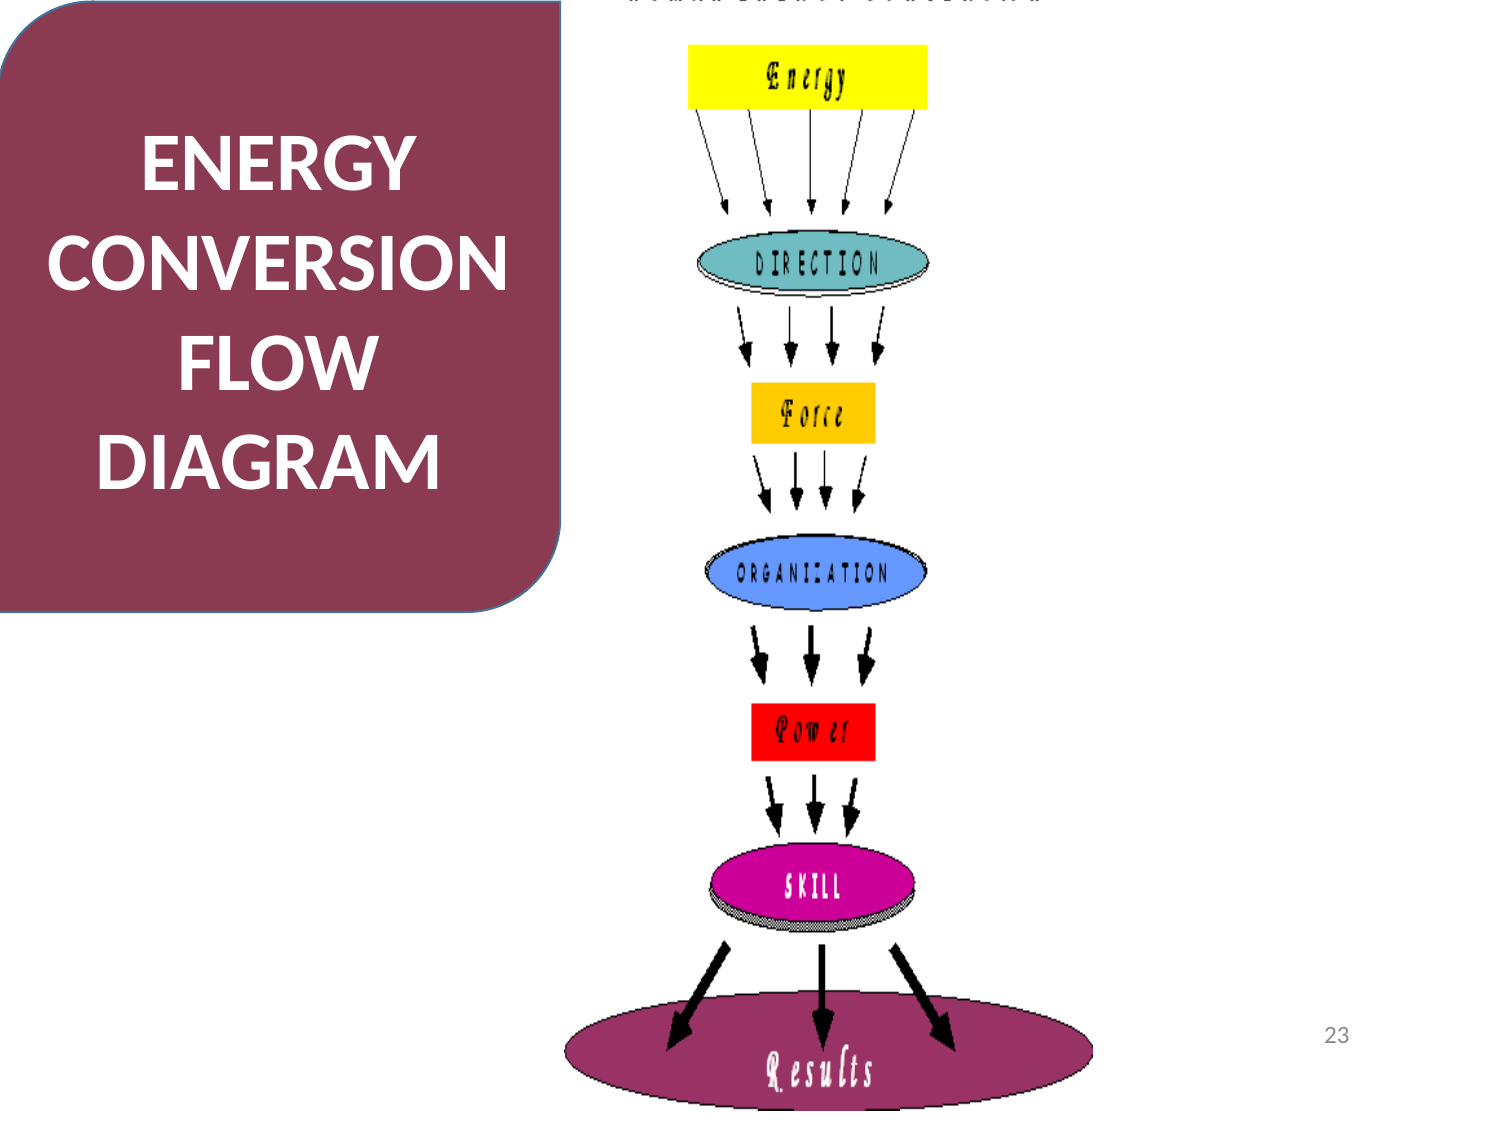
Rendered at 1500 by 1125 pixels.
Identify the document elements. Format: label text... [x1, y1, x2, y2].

picture [564, 0, 1093, 1111]
text_box 23 [1093, 1003, 1365, 1064]
text_box ENERGY CONVERSION FLOW DIAGRAM [0, 0, 562, 614]
